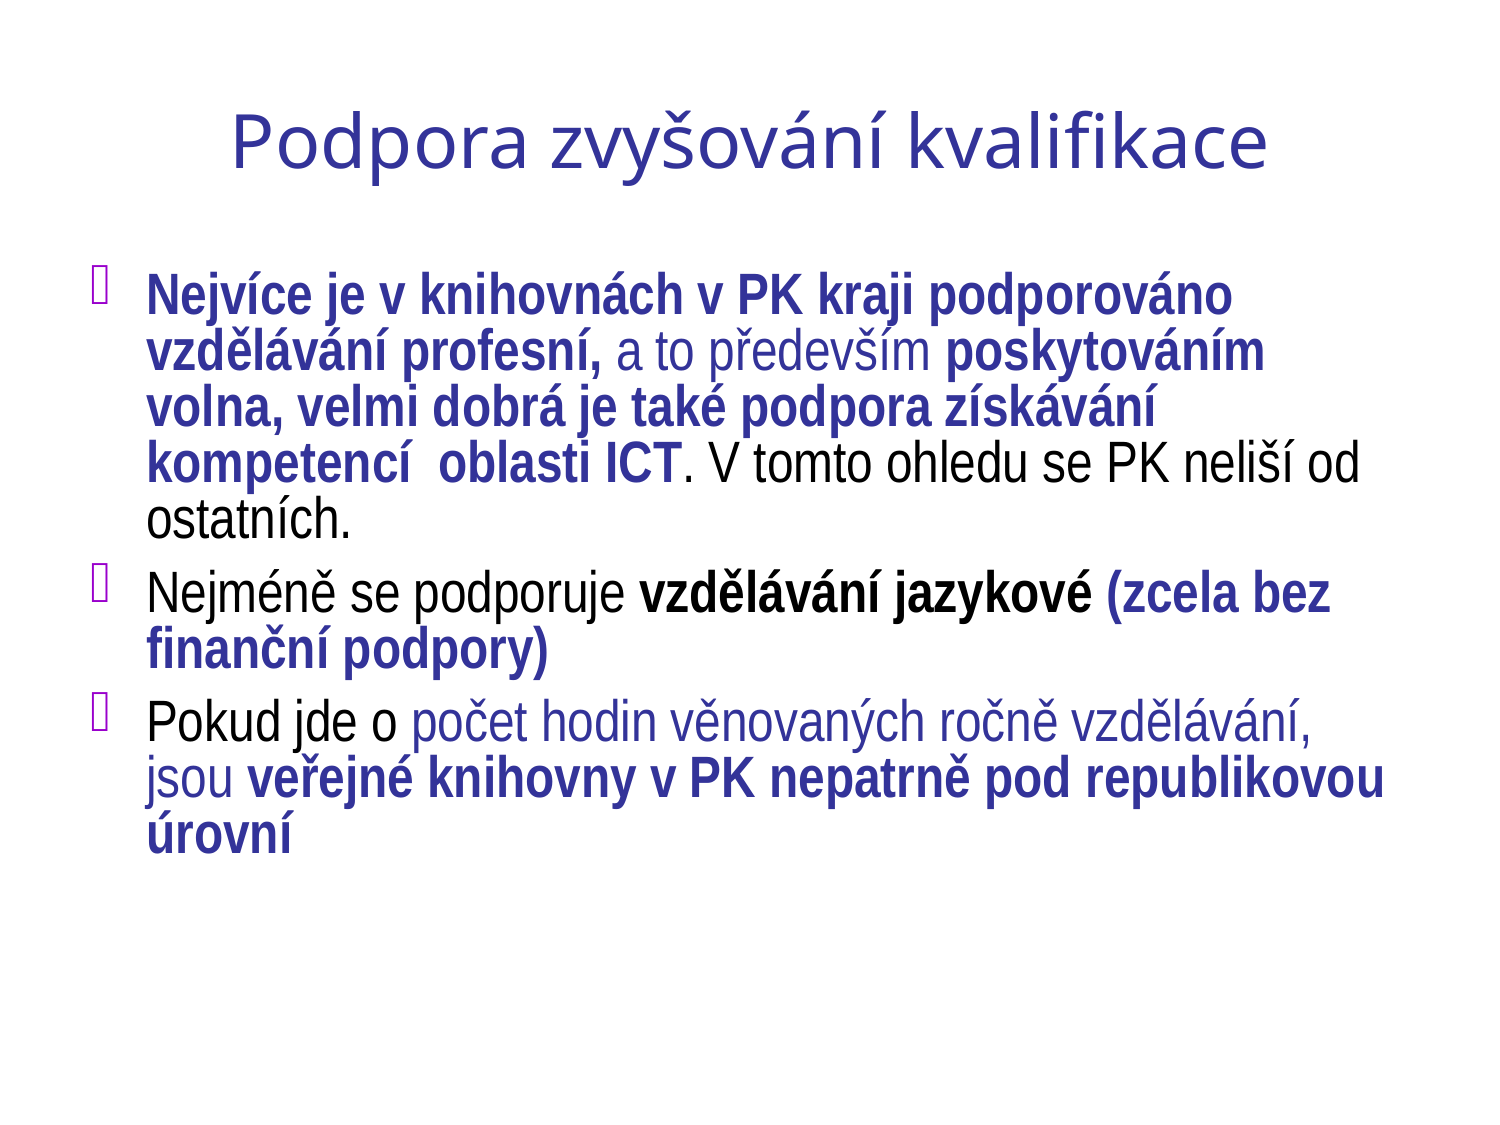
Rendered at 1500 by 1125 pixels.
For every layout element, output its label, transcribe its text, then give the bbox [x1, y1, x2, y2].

title Podpora zvyšování kvalifikace [75, 45, 1425, 233]
list Nejvíce je v knihovnách v PK kraji podporováno vzdělávání profesní, a to především poskytováním volna, velmi dobrá je také podpora získávání kompetencí oblasti ICT. V tomto ohledu se PK neliší od ostatních. Nejméně se podporuje vzdělávání jazykové (zcela bez finanční podpory) Pokud jde o počet hodin věnovaných ročně vzdělávání, jsou veřejné knihovny v PK nepatrně pod republikovou úrovní [75, 262, 1425, 1005]
